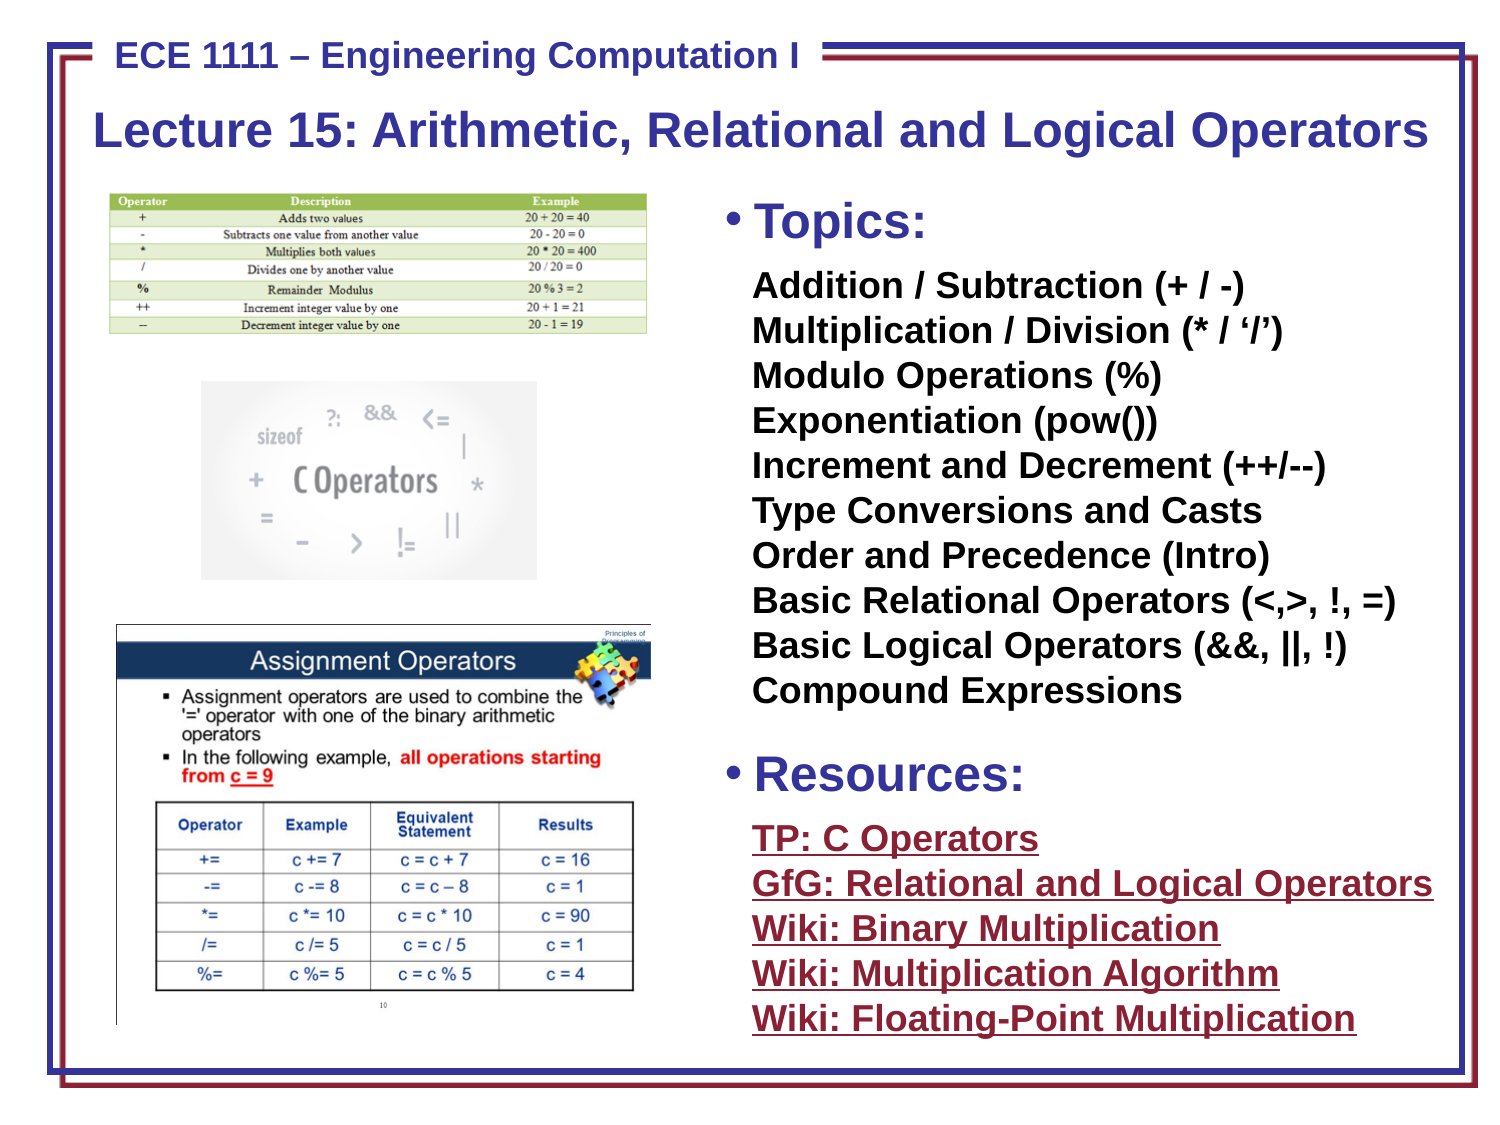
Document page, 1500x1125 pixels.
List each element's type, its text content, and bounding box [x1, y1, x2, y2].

picture [107, 191, 651, 338]
text_box Resources: TP: C Operators GfG: Relational and Logical Operators Wiki: Binary Multiplication Wiki: Multiplication Algorithm Wiki: Floating-Point Multiplication [724, 741, 1363, 1125]
picture [201, 381, 537, 580]
picture [116, 624, 651, 1026]
text_box Topics: Addition / Subtraction (+ / -) Multiplication / Division (* / ‘/’) Modulo Operations (%) Exponentiation (pow()) Increment and Decrement (++/--) Type Conversions and Casts Order and Precedence (Intro) Basic Relational Operators (<,>, !, =) Basic Logical Operators (&&, ||, !) Compound Expressions [724, 188, 1411, 720]
text_box Lecture 15: Arithmetic, Relational and Logical Operators [67, 90, 1457, 166]
